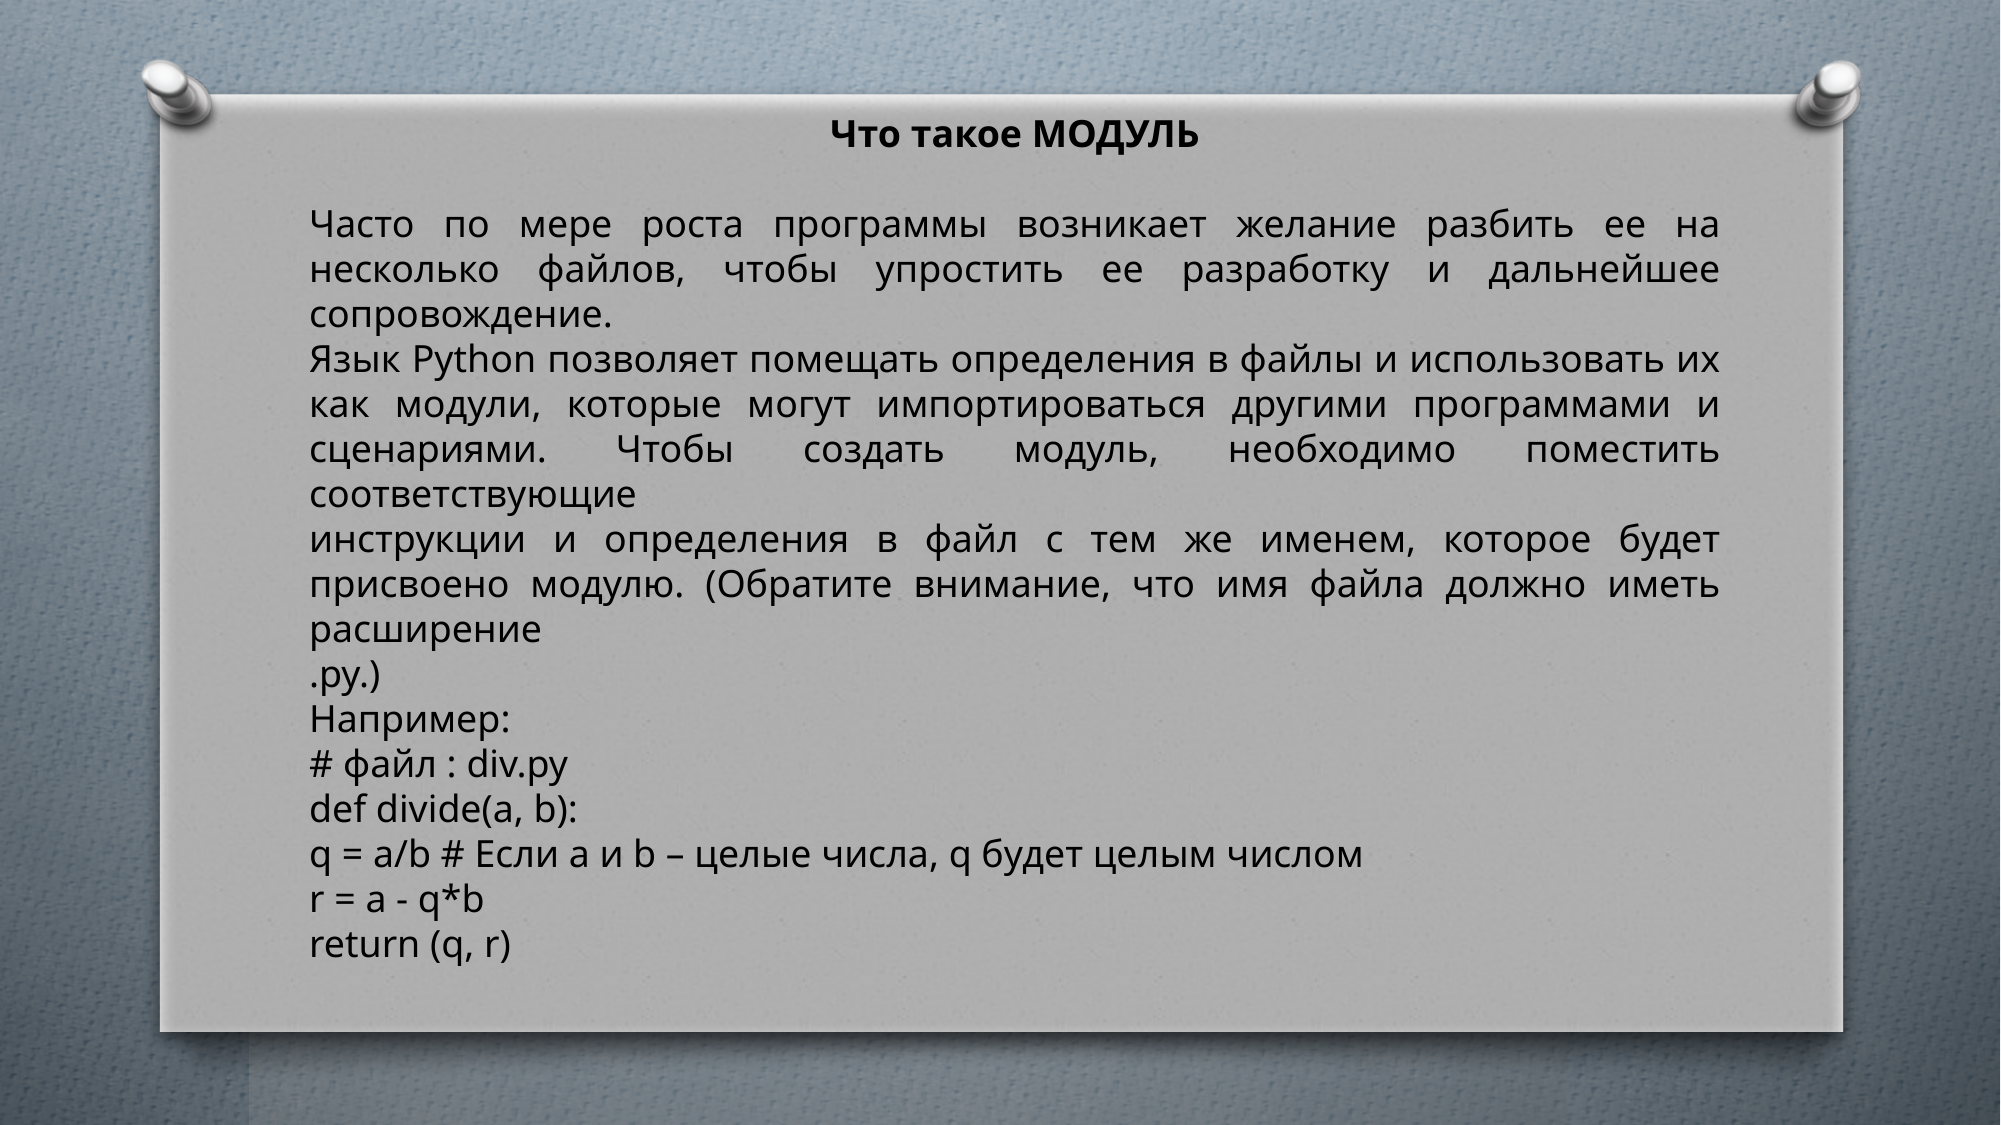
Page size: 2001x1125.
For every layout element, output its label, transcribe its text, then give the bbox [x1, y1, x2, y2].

picture [1764, 30, 1911, 161]
picture [107, 24, 256, 158]
text_box Что такое МОДУЛЬ Часто по мере роста программы возникает желание разбить ее на несколько файлов, чтобы упростить ее разработку и дальнейшее сопровождение. Язык Python позволяет помещать определения в файлы и использовать их как модули, которые могут импортироваться другими программами и сценариями. Чтобы создать модуль, необходимо поместить соответствующие инструкции и определения в файл с тем же именем, которое будет присвоено модулю. (Обратите внимание, что имя файла должно иметь расширение .py.) Например: # файл : div.py def divide(a, b): q = a/b # Если a и b – целые числа, q будет целым числом r = a - q*b return (q, r) [294, 103, 1737, 1018]
